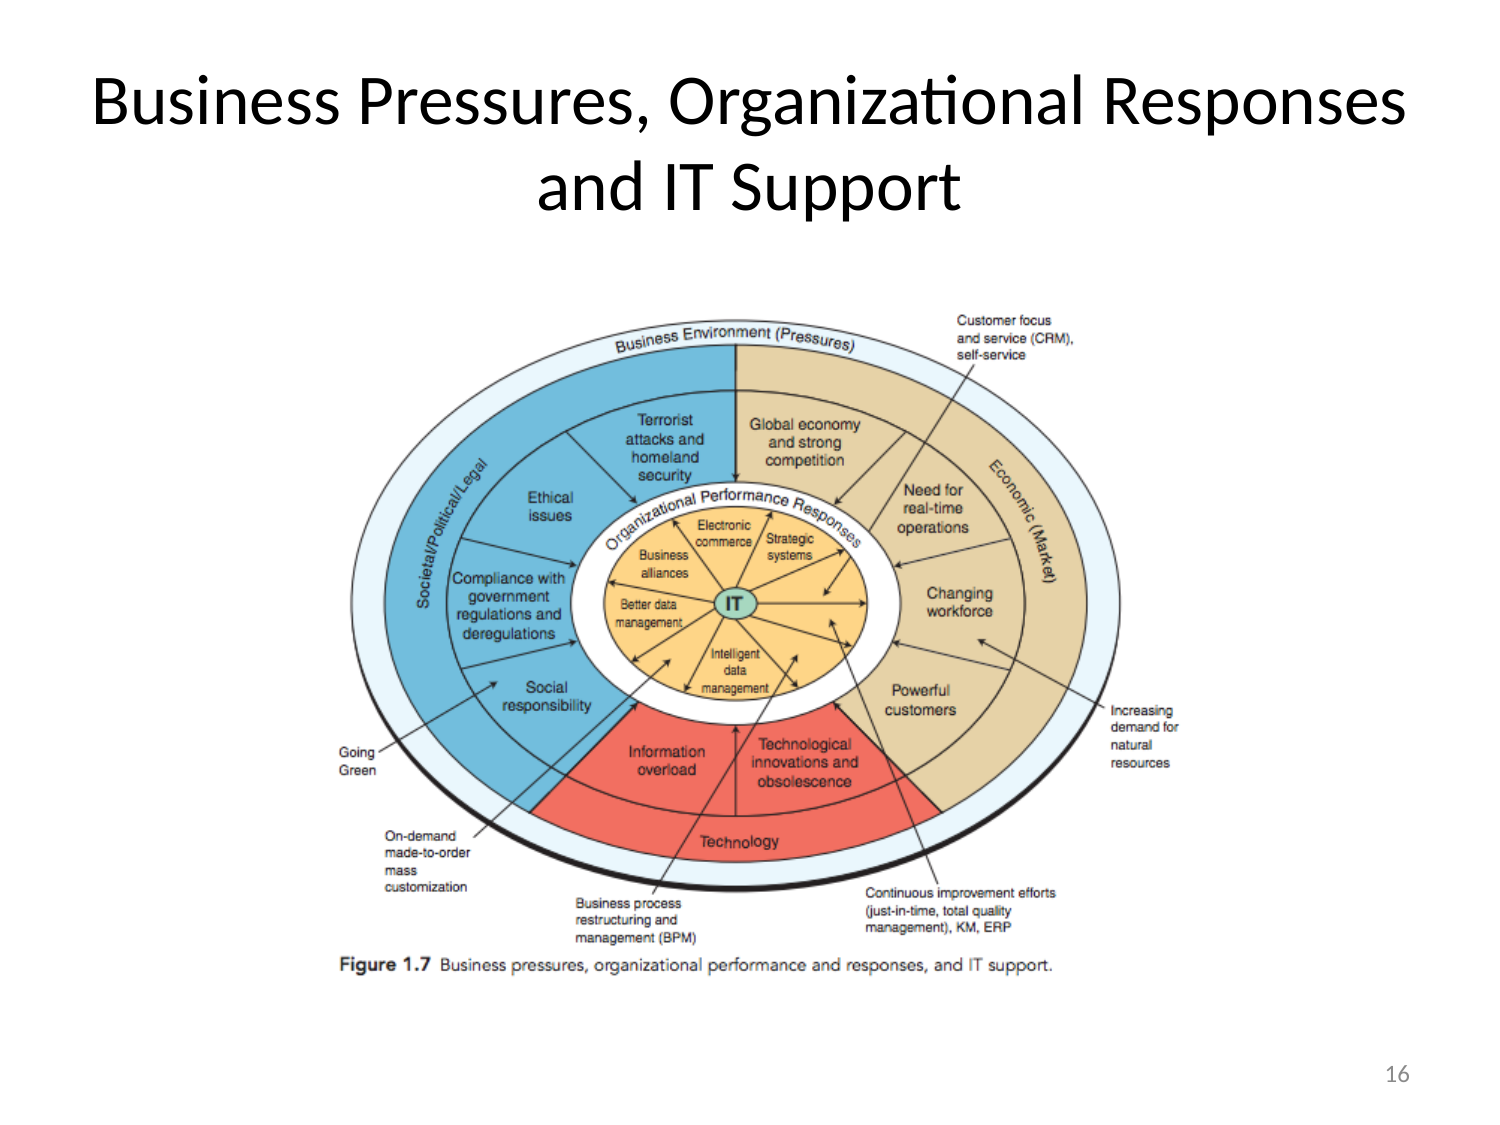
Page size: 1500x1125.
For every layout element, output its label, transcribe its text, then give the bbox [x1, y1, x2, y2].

slide_number 16 [1074, 1042, 1425, 1103]
title Business Pressures, Organizational Responses and IT Support [75, 45, 1425, 233]
picture [286, 287, 1206, 995]
